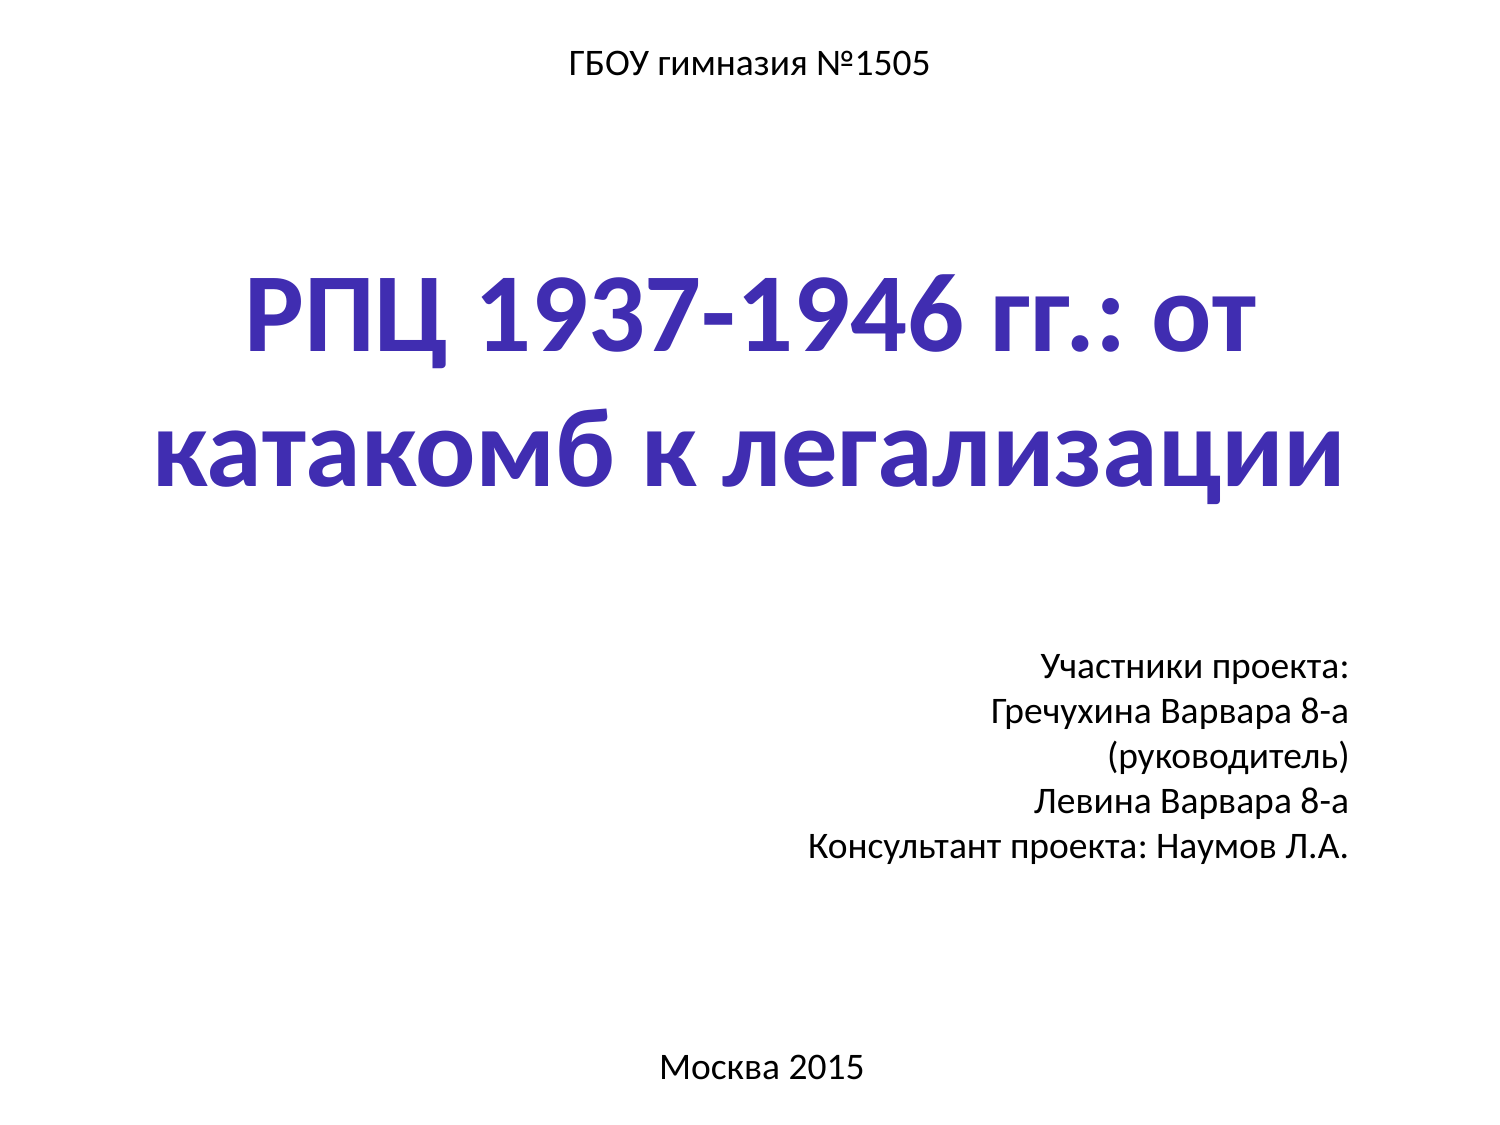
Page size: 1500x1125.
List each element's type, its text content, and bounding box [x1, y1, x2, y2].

text_box Москва 2015 [53, 1034, 1471, 1095]
text_box РПЦ 1937-1946 гг.: от катакомб к легализации [41, 231, 1459, 517]
text_box Участники проекта: Гречухина Варвара 8-а (руководитель) Левина Варвара 8-а Консультант проекта: Наумов Л.А. [785, 633, 1365, 874]
text_box ГБОУ гимназия №1505 [41, 30, 1459, 91]
